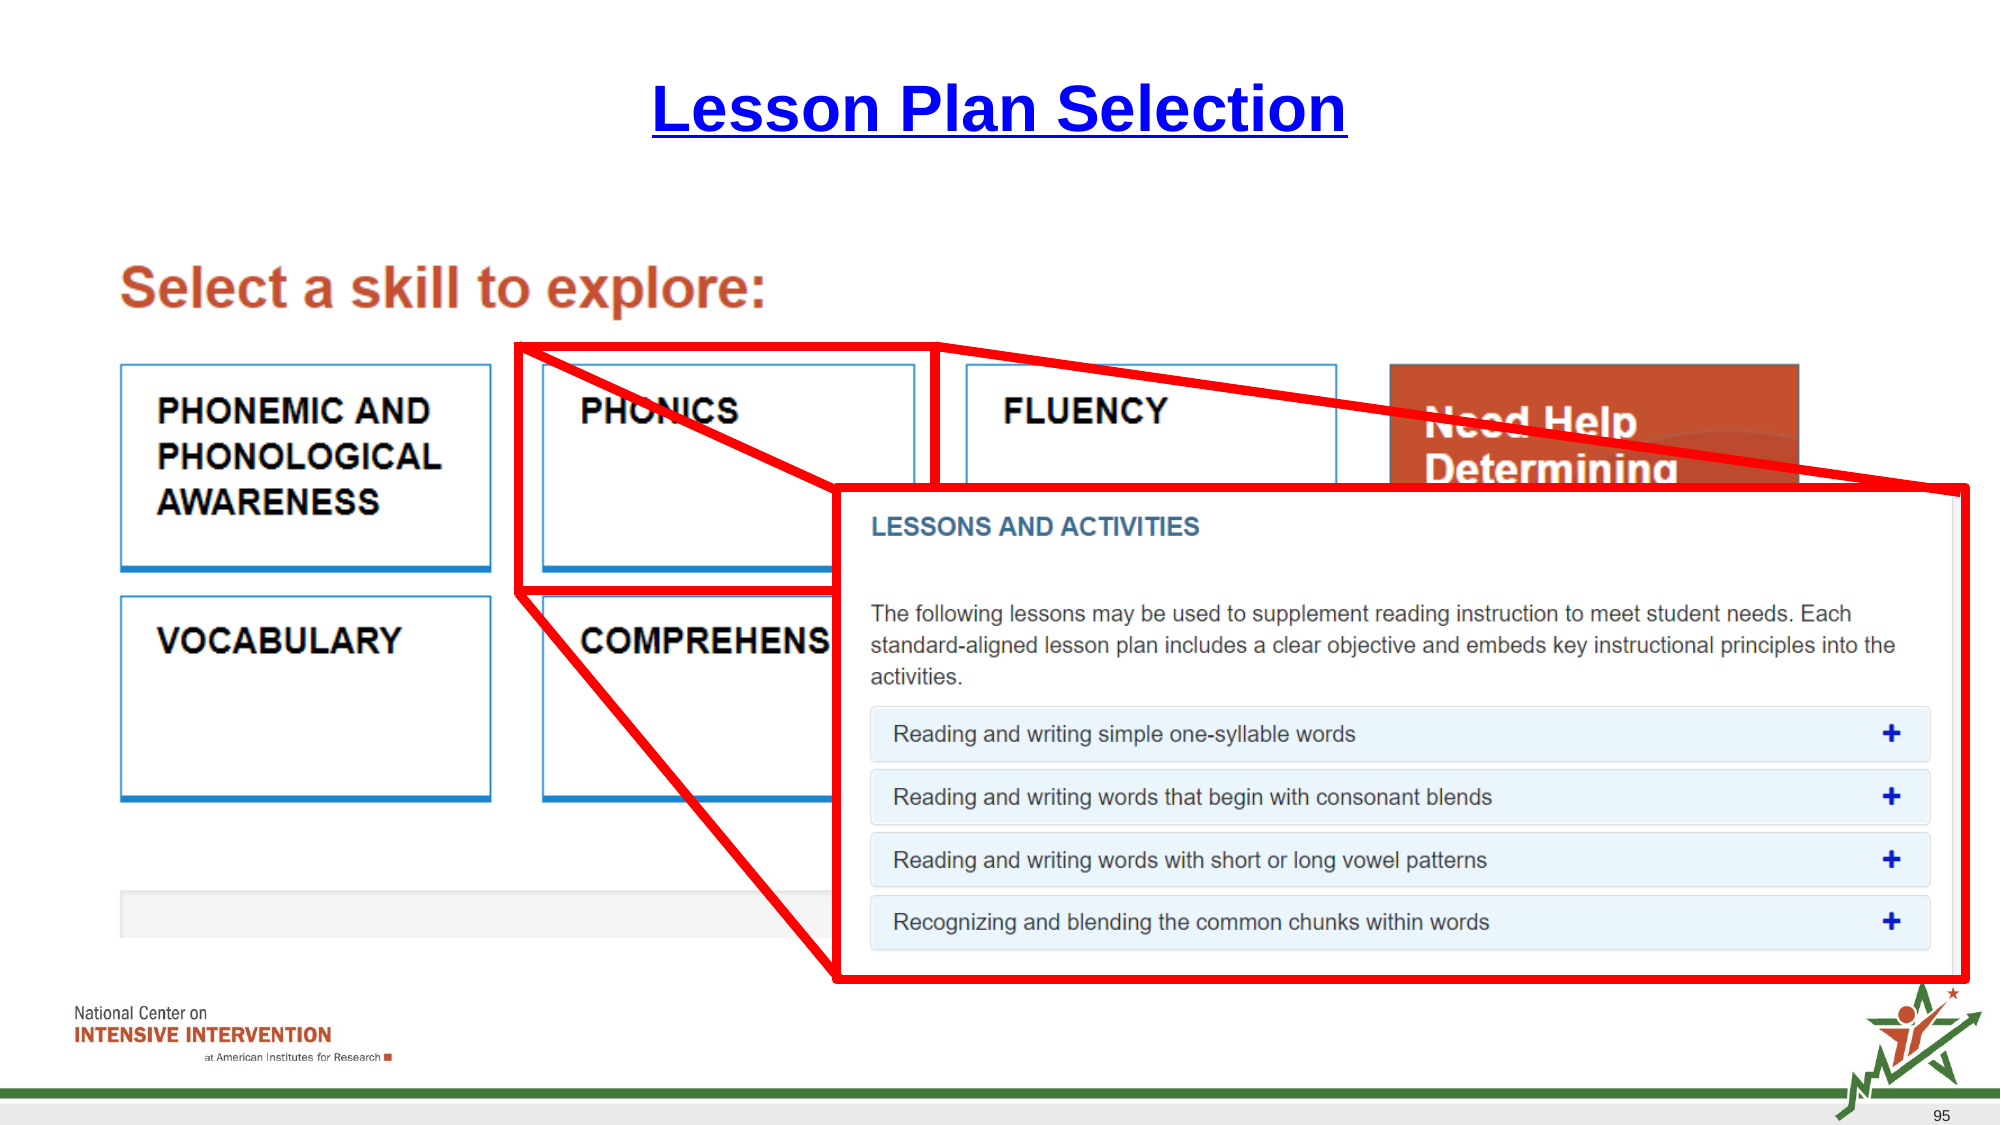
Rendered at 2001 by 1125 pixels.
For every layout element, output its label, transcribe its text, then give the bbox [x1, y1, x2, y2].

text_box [518, 345, 842, 493]
slide_number 95 [1931, 1106, 1951, 1125]
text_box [935, 346, 1961, 493]
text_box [518, 593, 842, 981]
title Lesson Plan Selection [75, 0, 1925, 210]
picture [0, 0, 2000, 1125]
